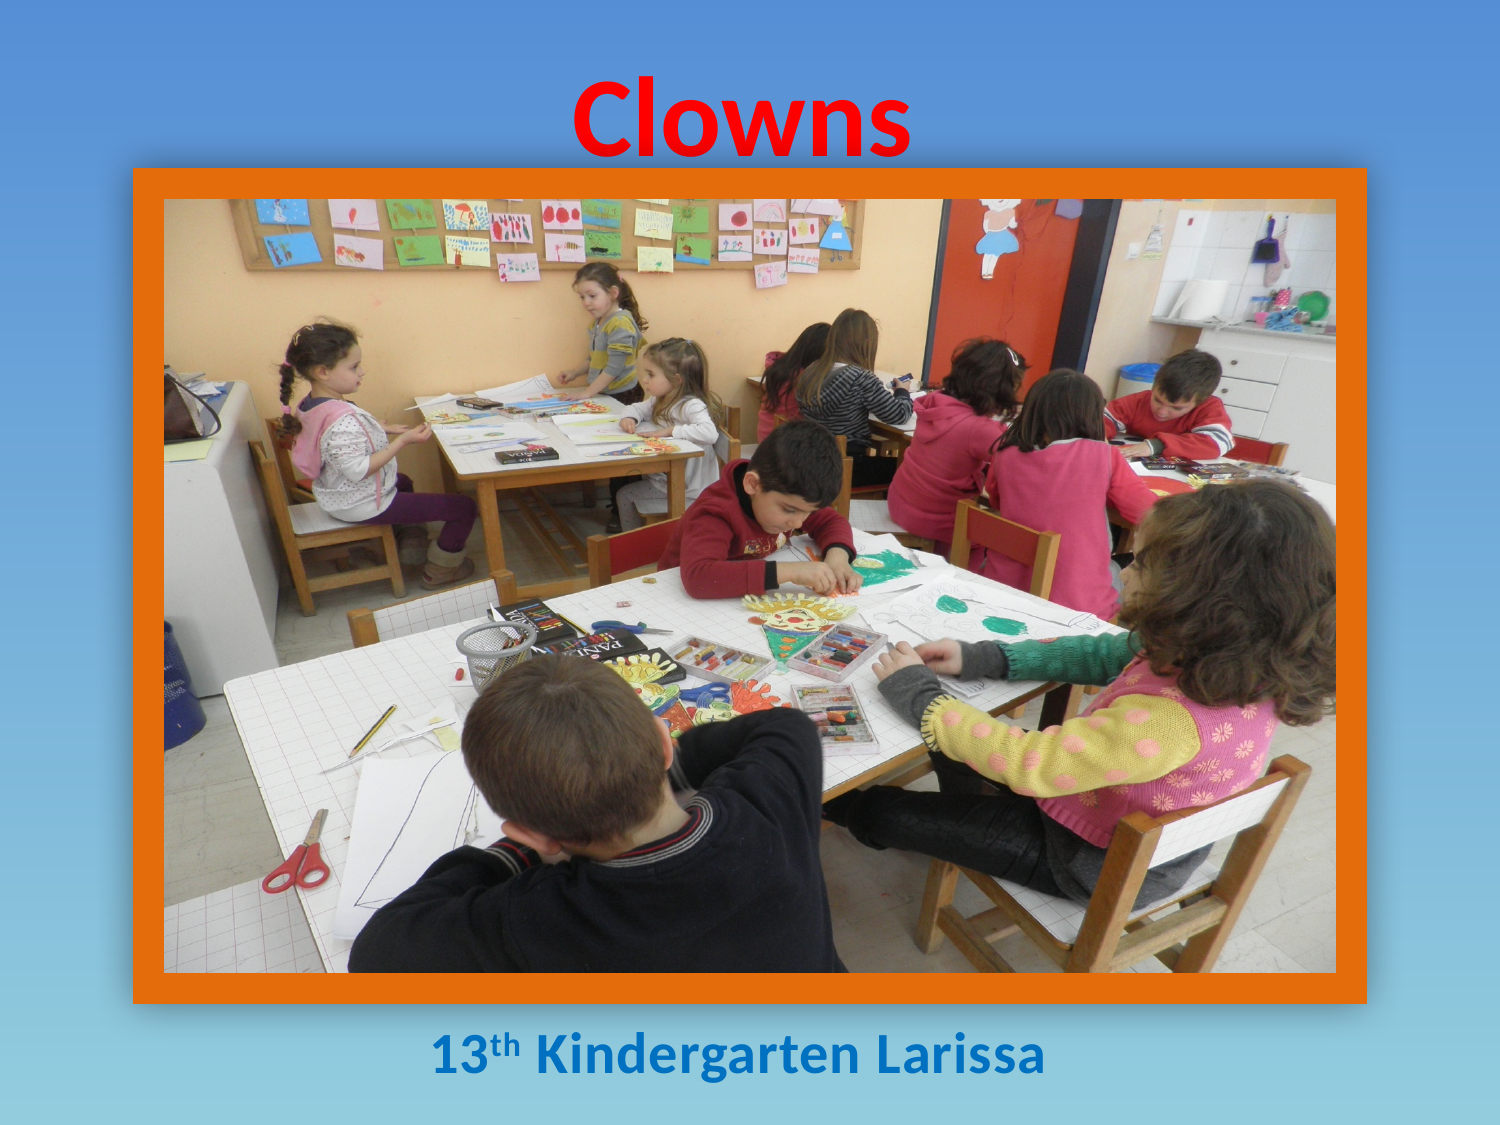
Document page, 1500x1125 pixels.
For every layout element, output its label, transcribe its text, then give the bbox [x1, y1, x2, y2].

text_box 13th Kindergarten Larissa [316, 1007, 1161, 1093]
picture [163, 198, 1337, 973]
title Clowns [105, 35, 1381, 188]
